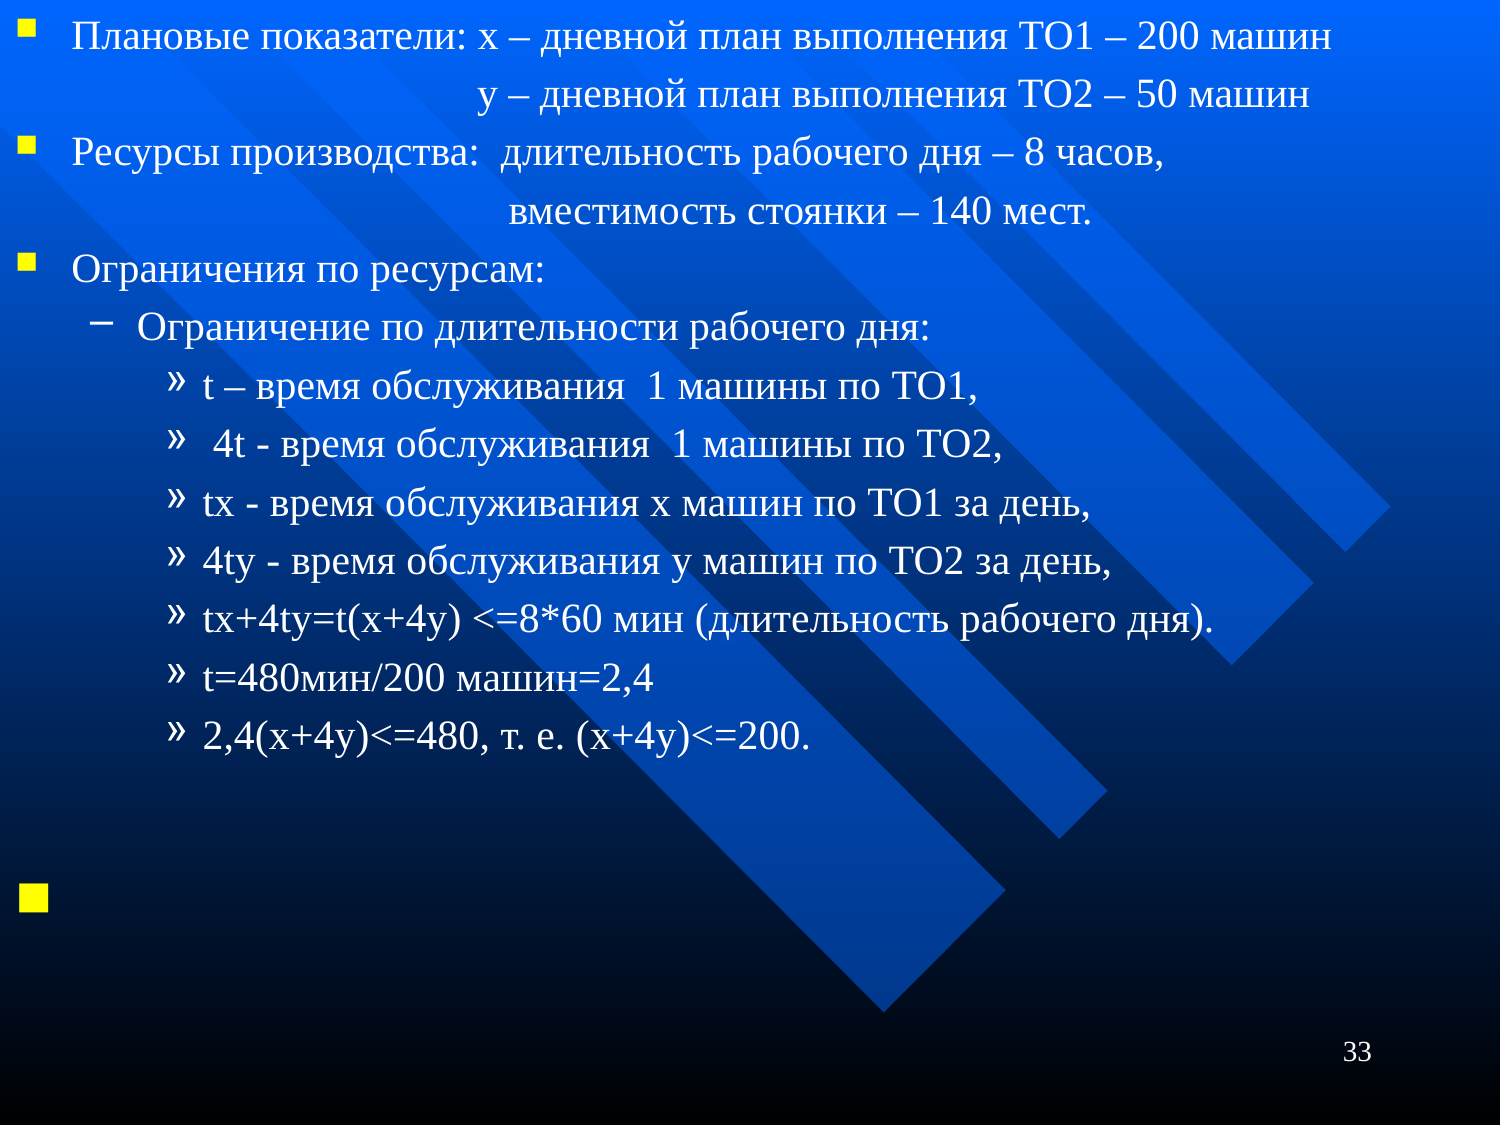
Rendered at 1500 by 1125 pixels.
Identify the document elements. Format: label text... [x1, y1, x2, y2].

slide_number 33 [1074, 1024, 1388, 1101]
list Плановые показатели: х – дневной план выполнения ТО1 – 200 машин y – дневной план выполнения ТО2 – 50 машин Ресурсы производства: длительность рабочего дня – 8 часов, вместимость стоянки – 140 мест. Ограничения по ресурсам: Ограничение по длительности рабочего дня: t – время обслуживания 1 машины по ТО1, 4t - время обслуживания 1 машины по ТО2, tx - время обслуживания x машин по ТО1 за день, 4ty - время обслуживания y машин по ТО2 за день, tx+4ty=t(x+4y) <=8*60 мин (длительность рабочего дня). t=480мин/200 машин=2,4 2,4(x+4y)<=480, т. е. (x+4y)<=200. [0, 0, 1500, 732]
